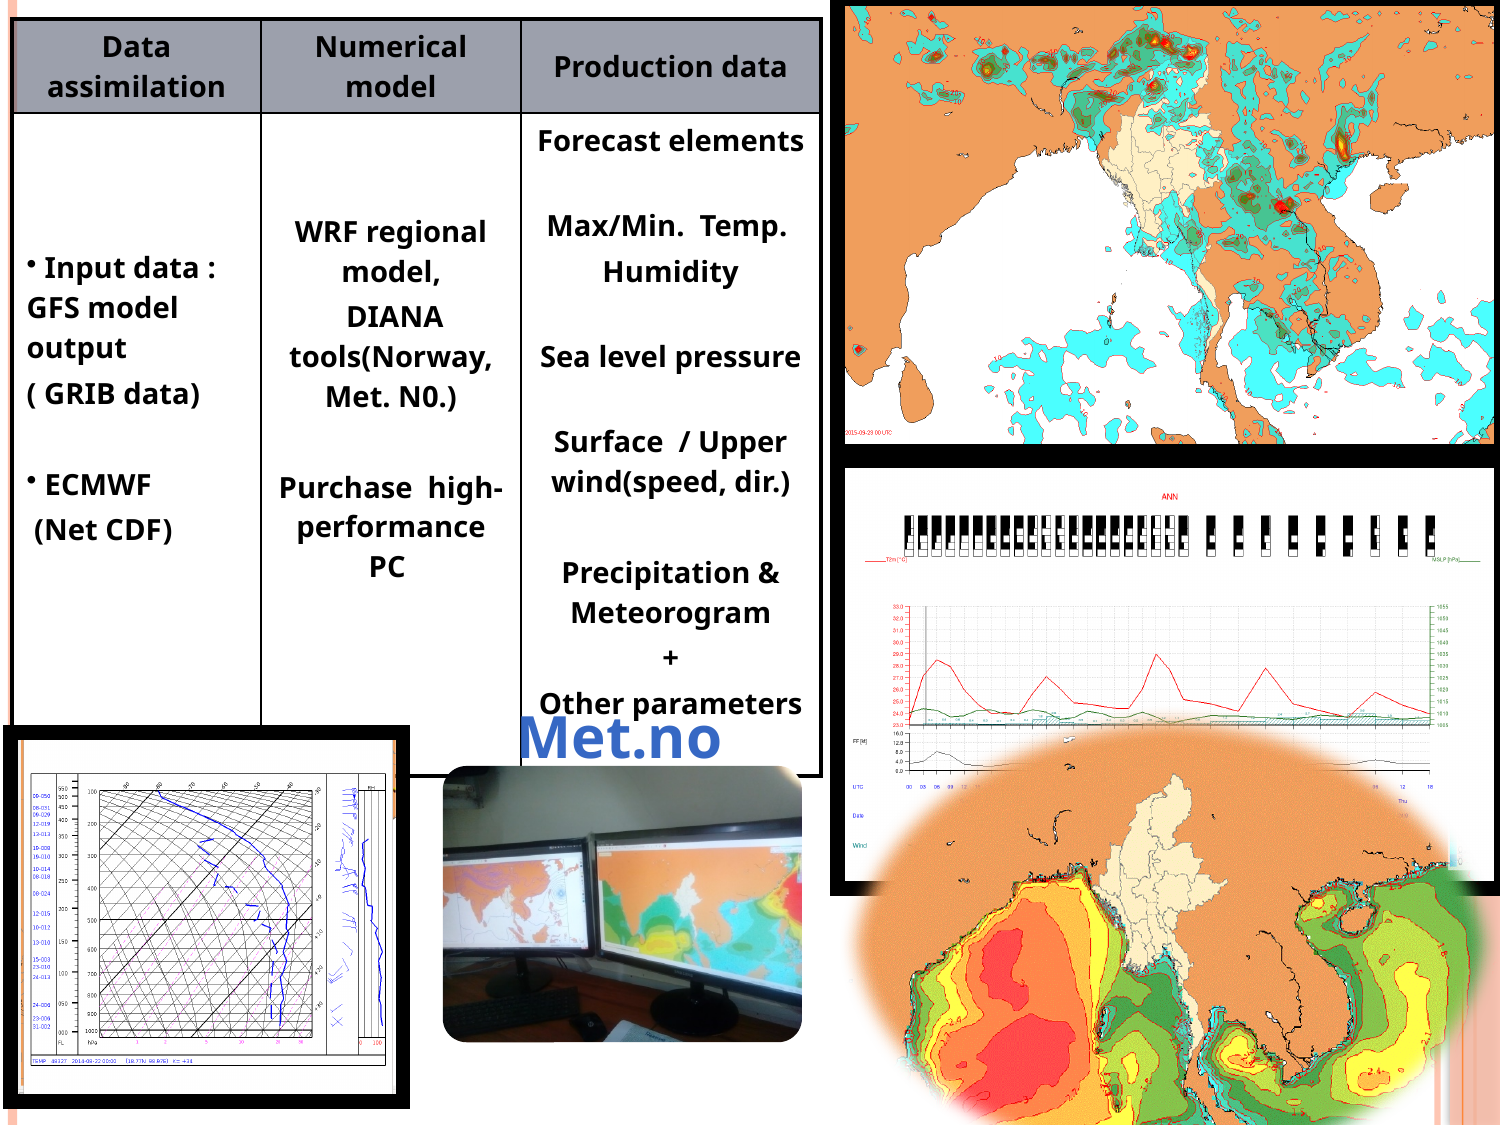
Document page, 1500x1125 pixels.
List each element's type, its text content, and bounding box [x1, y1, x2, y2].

table_cell Forecast elements Max/Min. Temp. Humidity Sea level pressure Surface / Upper wind(speed, dir.) Precipitation & Meteorogram + Other parameters [522, 114, 819, 774]
picture [442, 765, 803, 1043]
picture [837, 467, 1500, 1125]
table_header Numerical model [262, 21, 520, 112]
table_header Production data [522, 21, 819, 112]
picture [17, 739, 397, 1095]
table_cell WRF regional model, DIANA tools(Norway, Met. N0.) Purchase high-performance PC [262, 114, 520, 774]
table_header Data assimilation [14, 21, 260, 112]
text_box Met.no [501, 692, 750, 762]
picture [843, 5, 1495, 445]
table_cell Input data : GFS model output ( GRIB data) ECMWF (Net CDF) [14, 114, 260, 725]
